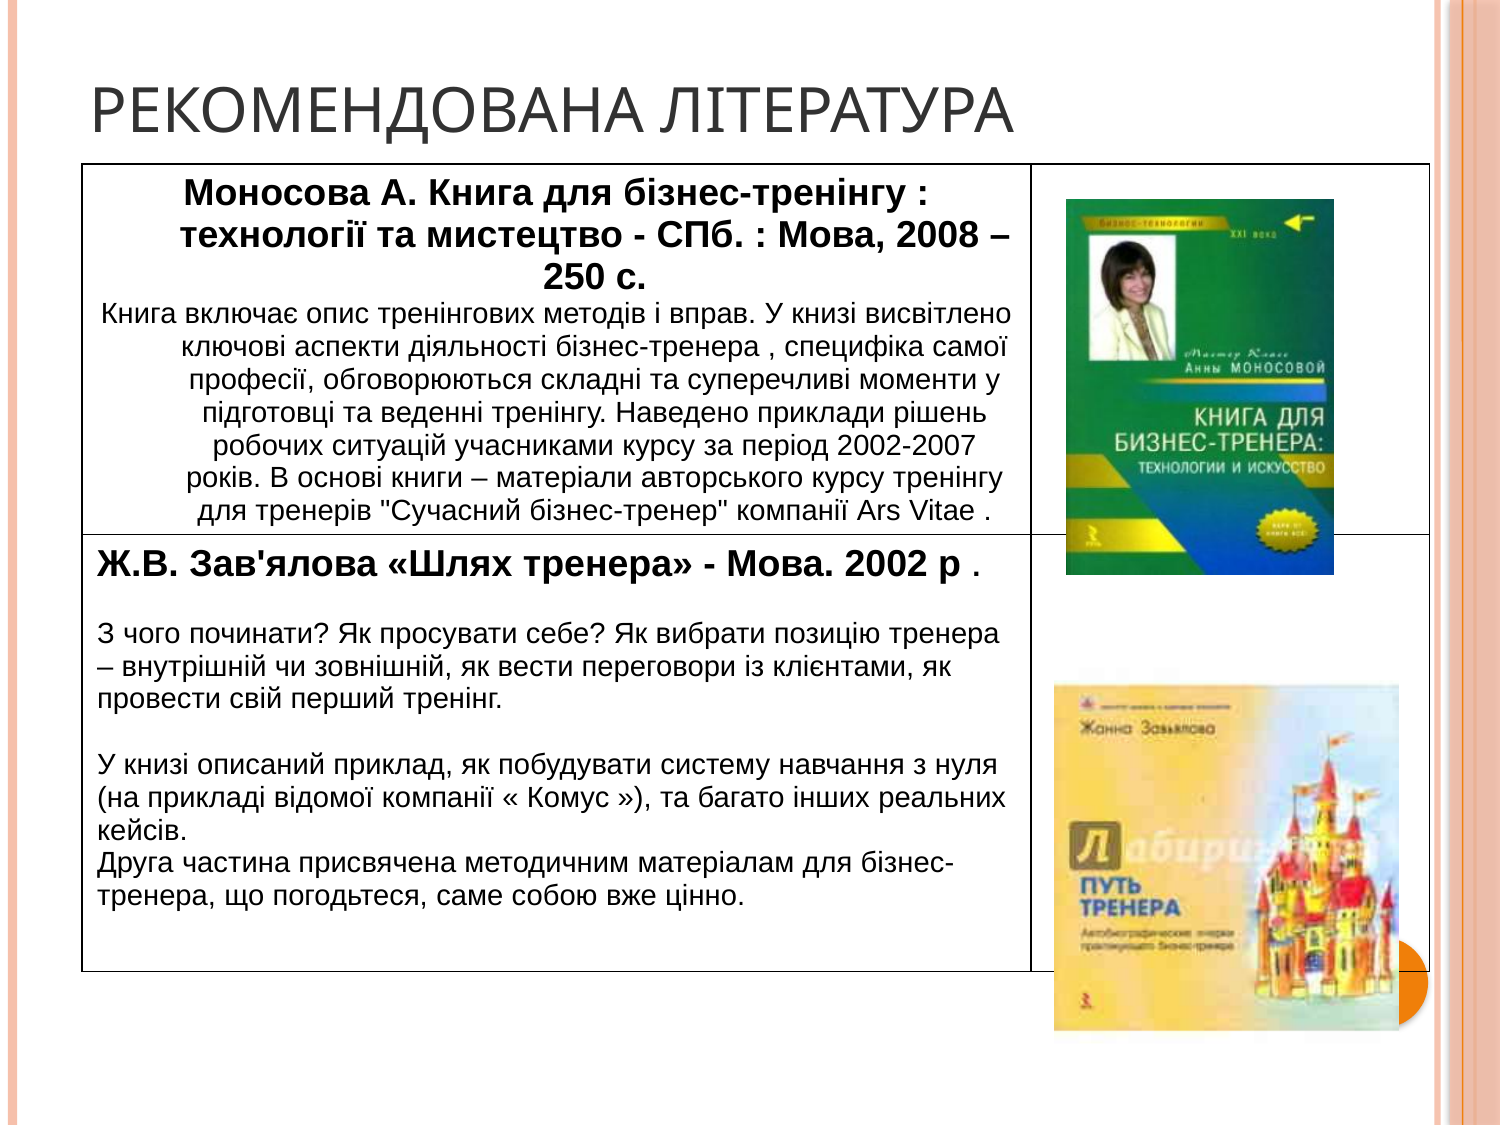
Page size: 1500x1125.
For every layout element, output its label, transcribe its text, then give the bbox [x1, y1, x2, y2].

table_header Моносова А. Книга для бізнес-тренінгу : технології та мистецтво - СПб. : Мова, 2008 – 250 с. Книга включає опис тренінгових методів і вправ. У книзі висвітлено ключові аспекти діяльності бізнес-тренера , специфіка самої професії, обговорюються складні та суперечливі моменти у підготовці та веденні тренінгу. Наведено приклади рішень робочих ситуацій учасниками курсу за період 2002-2007 років. В основі книги – матеріали авторського курсу тренінгу для тренерів "Сучасний бізнес-тренер" компанії Ars Vitae . [83, 165, 1030, 534]
table_cell [1032, 535, 1429, 971]
picture [1054, 593, 1399, 1125]
table_header [1032, 165, 1429, 534]
picture [1066, 198, 1334, 575]
table_cell Ж.В. Зав'ялова «Шлях тренера» - Мова. 2002 р . З чого починати? Як просувати себе? Як вибрати позицію тренера – внутрішній чи зовнішній, як вести переговори із клієнтами, як провести свій перший тренінг. У книзі описаний приклад, як побудувати систему навчання з нуля (на прикладі відомої компанії « Комус »), та багато інших реальних кейсів. Друга частина присвячена методичним матеріалам для бізнес-тренера, що погодьтеся, саме собою вже цінно. [83, 535, 1030, 971]
title рекомендована література [75, 45, 1300, 153]
